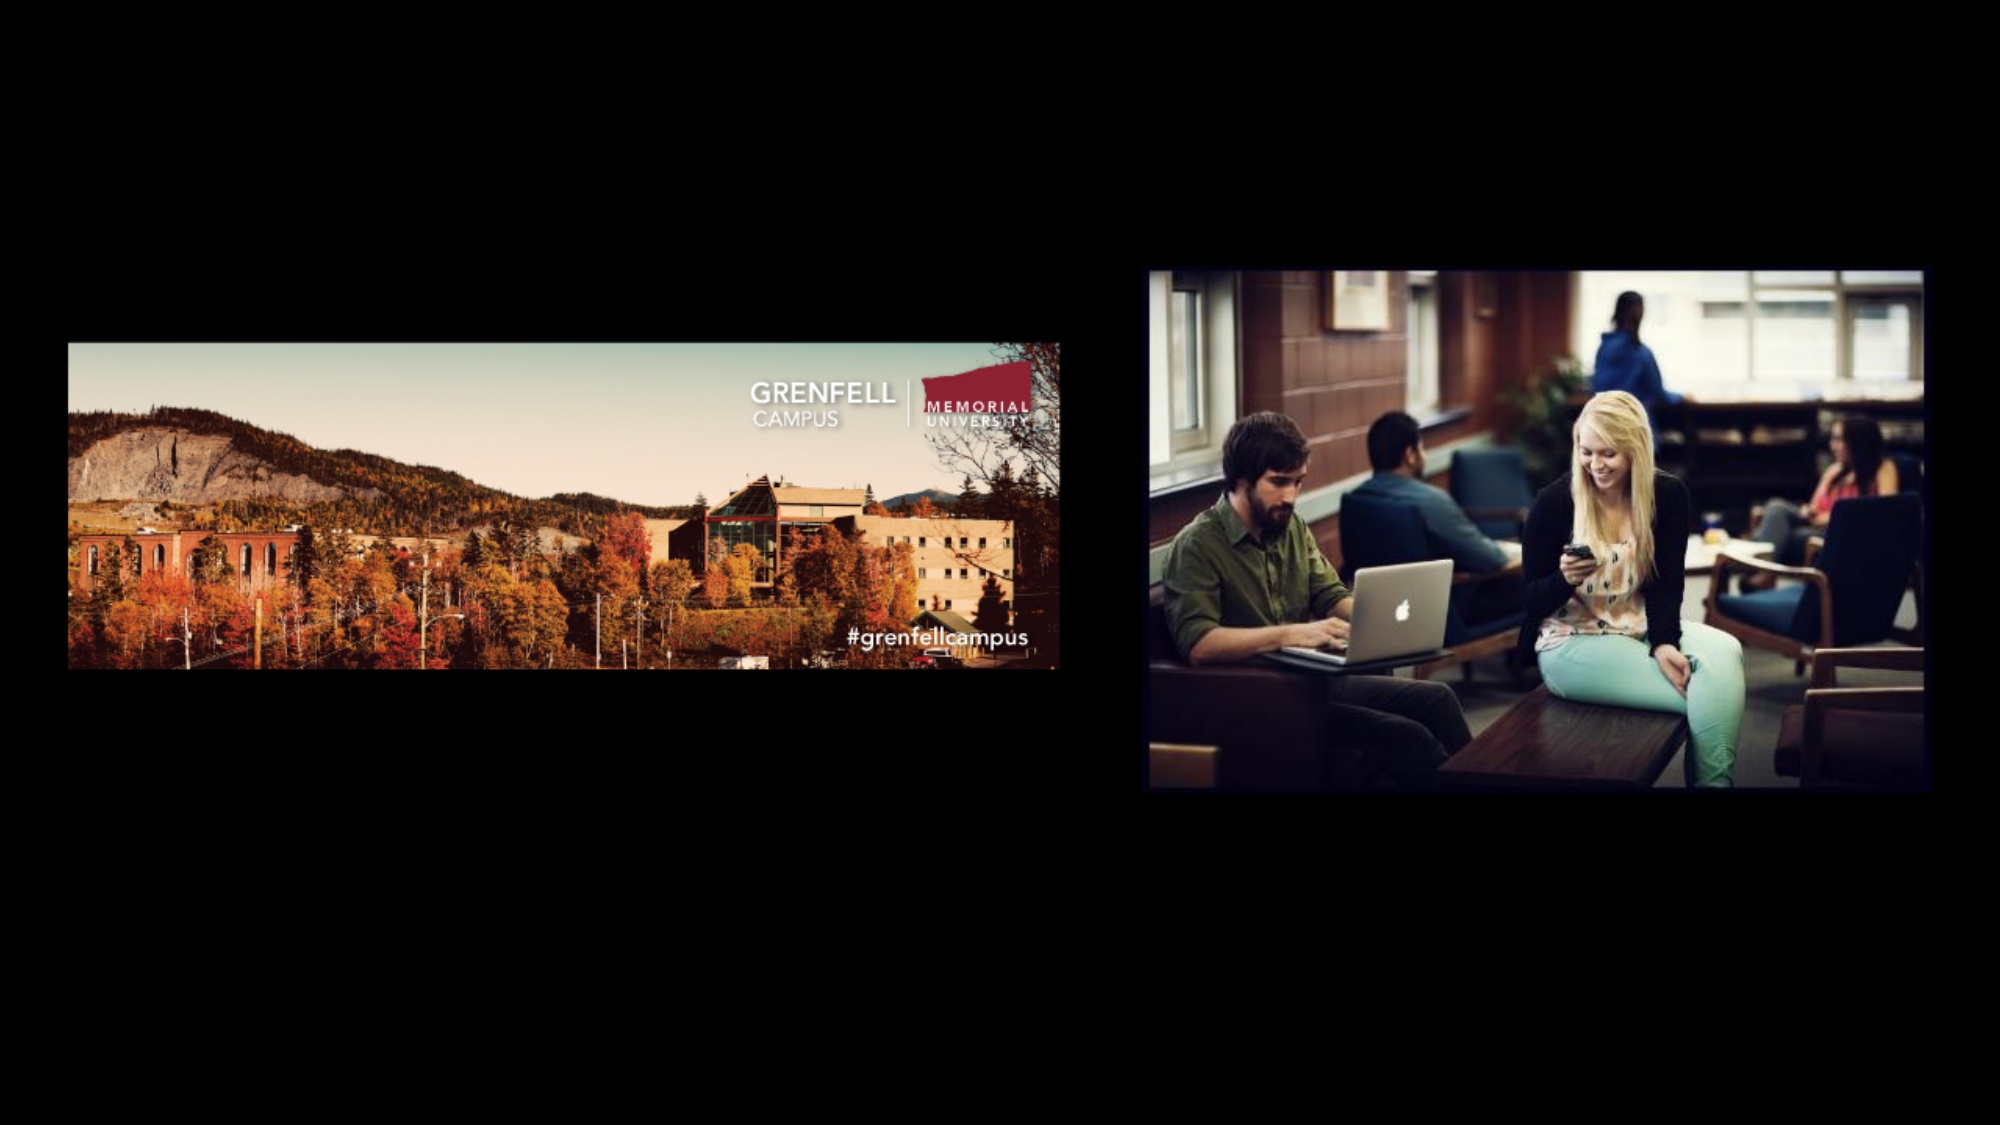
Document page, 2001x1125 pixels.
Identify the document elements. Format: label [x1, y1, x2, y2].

picture [1142, 266, 1932, 793]
picture [59, 334, 1069, 679]
